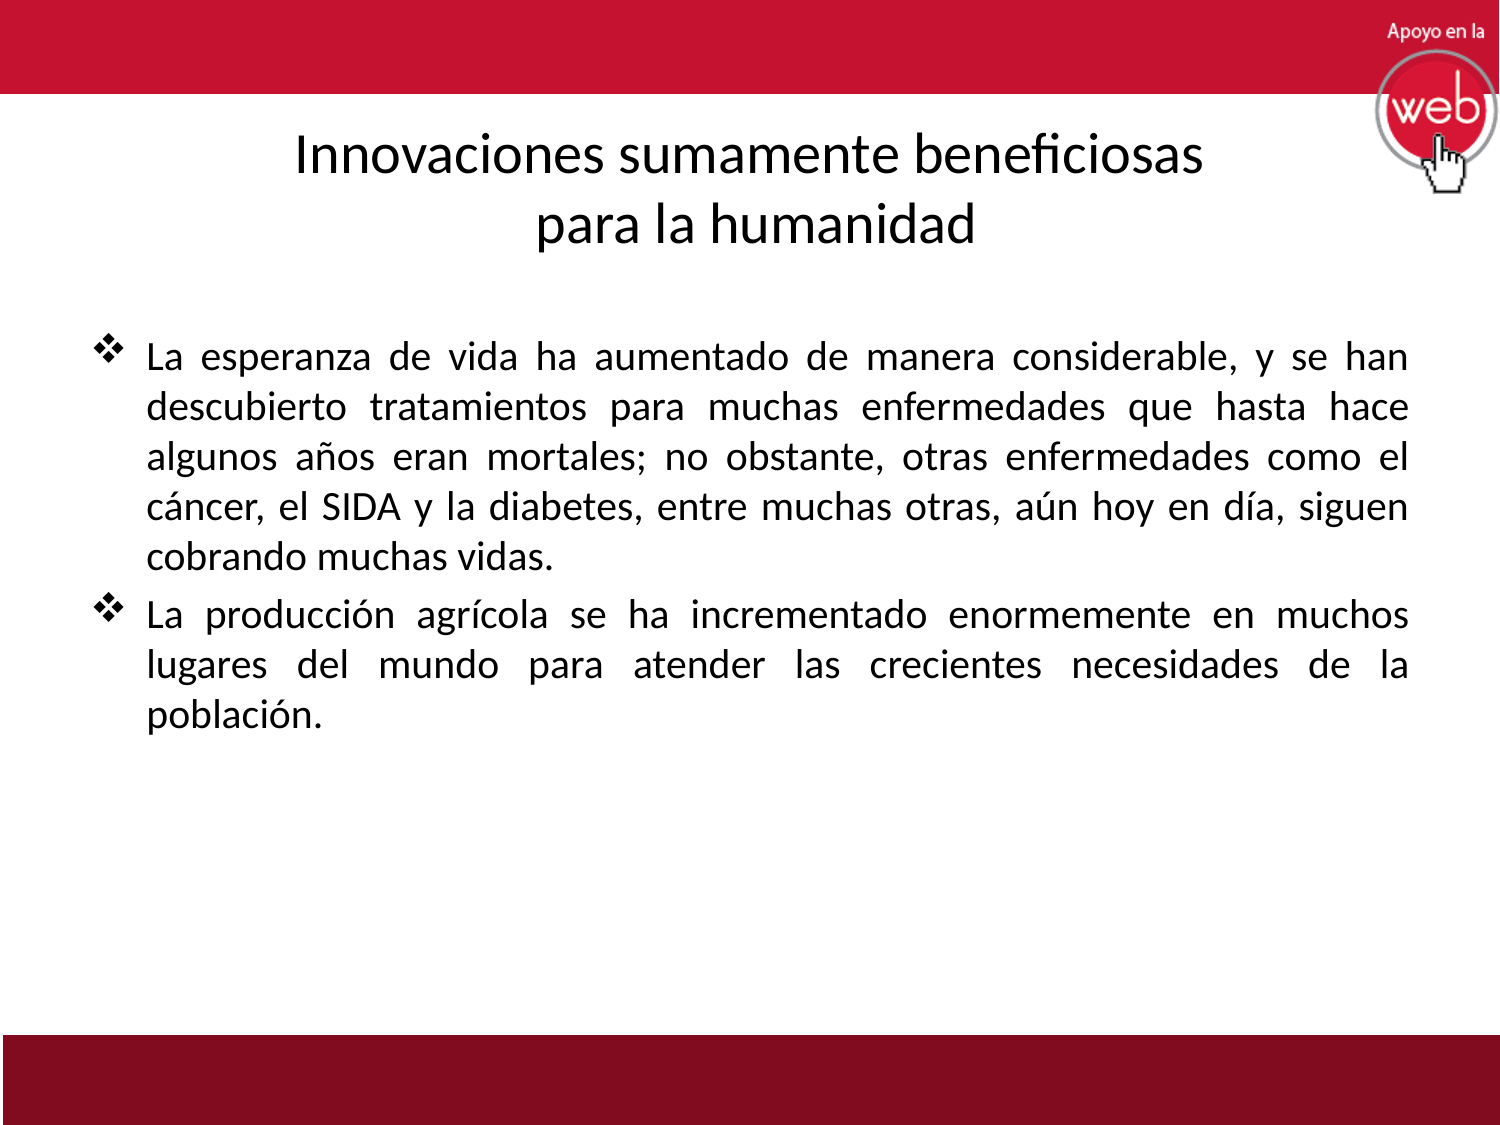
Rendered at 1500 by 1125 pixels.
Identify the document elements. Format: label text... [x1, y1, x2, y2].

picture [0, 0, 1500, 1125]
list La esperanza de vida ha aumentado de manera considerable, y se han descubierto tratamientos para muchas enfermedades que hasta hace algunos años eran mortales; no obstante, otras enfermedades como el cáncer, el SIDA y la diabetes, entre muchas otras, aún hoy en día, siguen cobrando muchas vidas. La producción agrícola se ha incrementado enormemente en muchos lugares del mundo para atender las crecientes necesidades de la población. [75, 262, 1425, 1005]
title Innovaciones sumamente beneficiosas para la humanidad [75, 91, 1425, 262]
